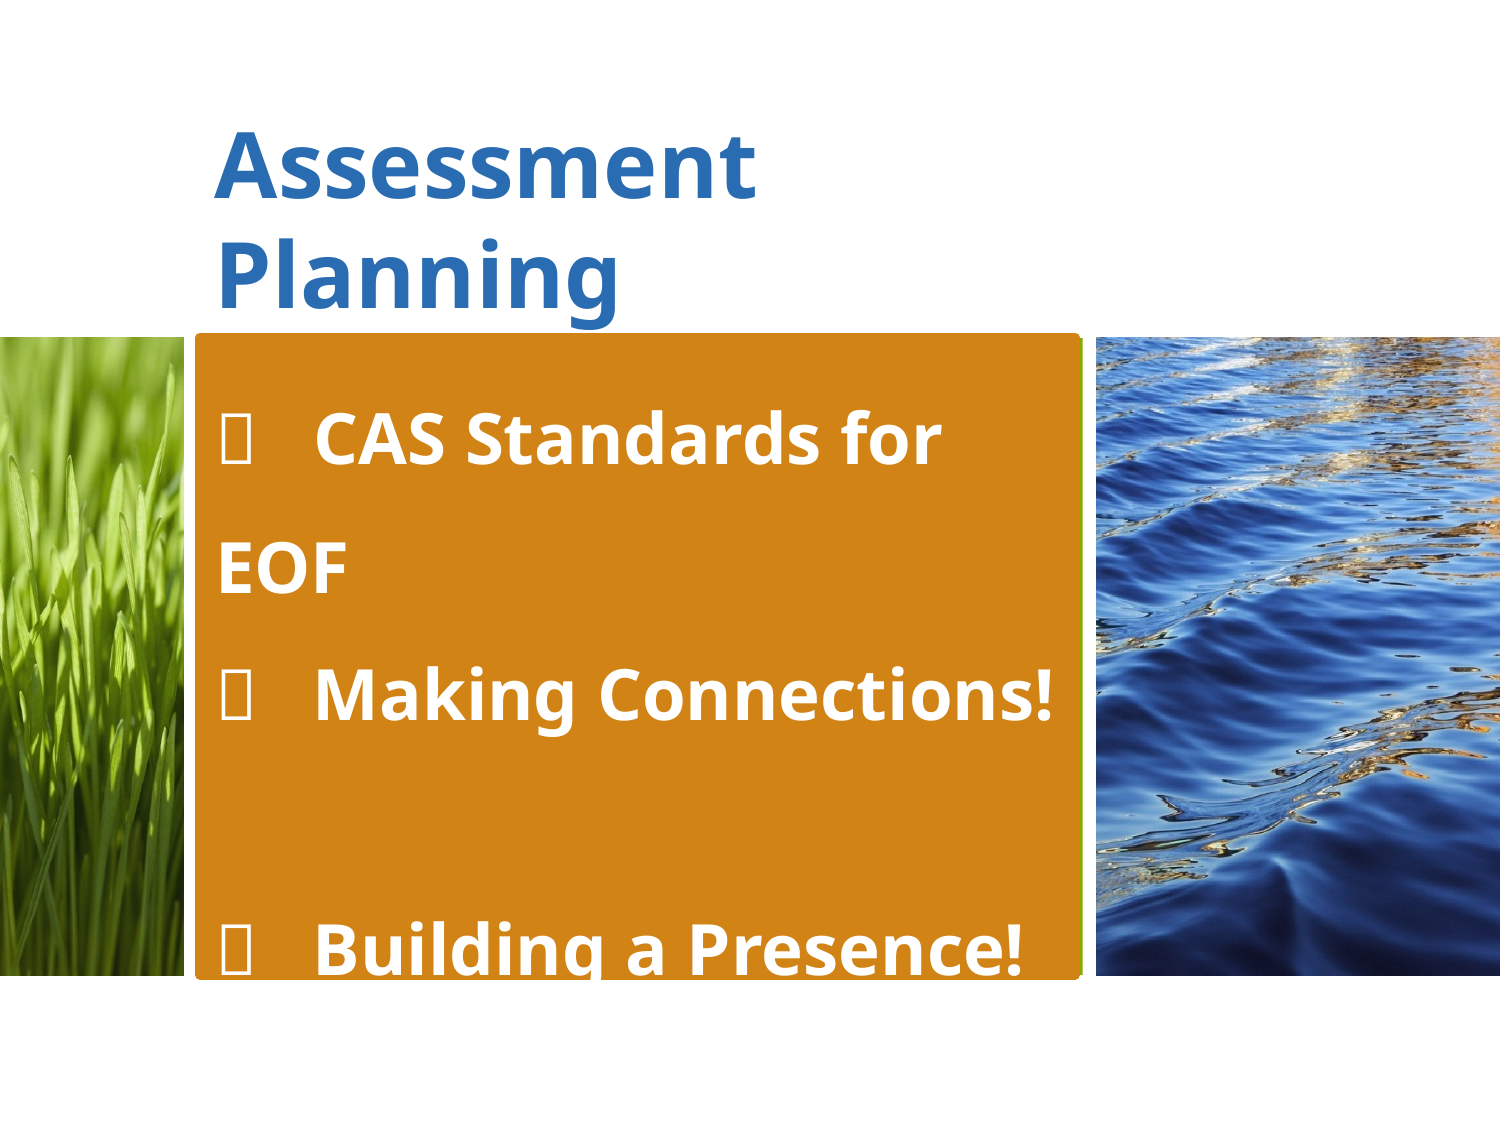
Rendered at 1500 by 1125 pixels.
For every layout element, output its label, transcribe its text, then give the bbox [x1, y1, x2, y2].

picture [1096, 337, 1500, 976]
title  CAS Standards for EOF  Making Connections!  Building a Presence! [200, 337, 1075, 975]
text_box Assessment Planning [199, 99, 1088, 335]
picture [0, 337, 184, 976]
